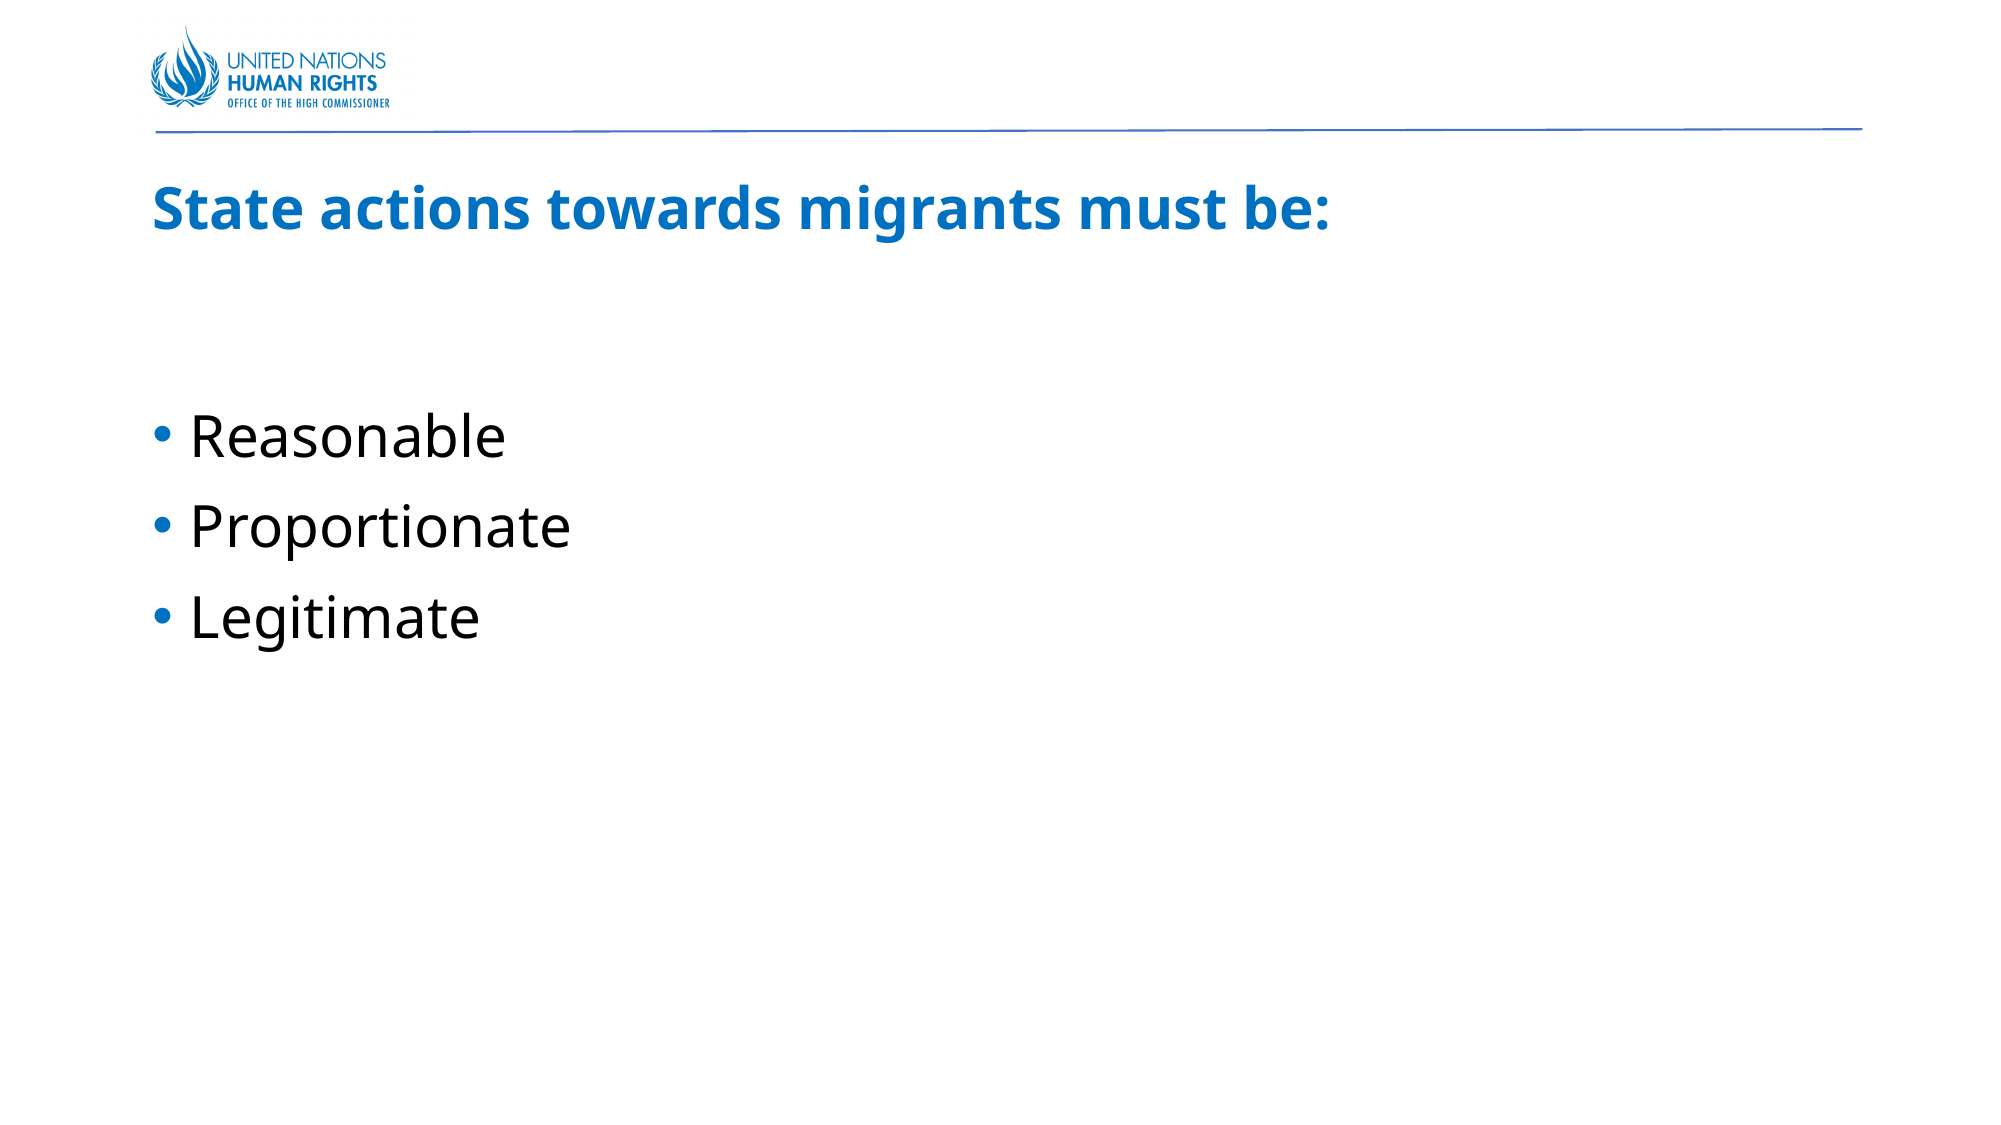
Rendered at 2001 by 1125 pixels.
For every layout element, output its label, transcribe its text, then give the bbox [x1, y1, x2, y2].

picture [125, 0, 415, 133]
list Reasonable Proportionate Legitimate [137, 391, 718, 898]
title State actions towards migrants must be: [137, 171, 1863, 272]
